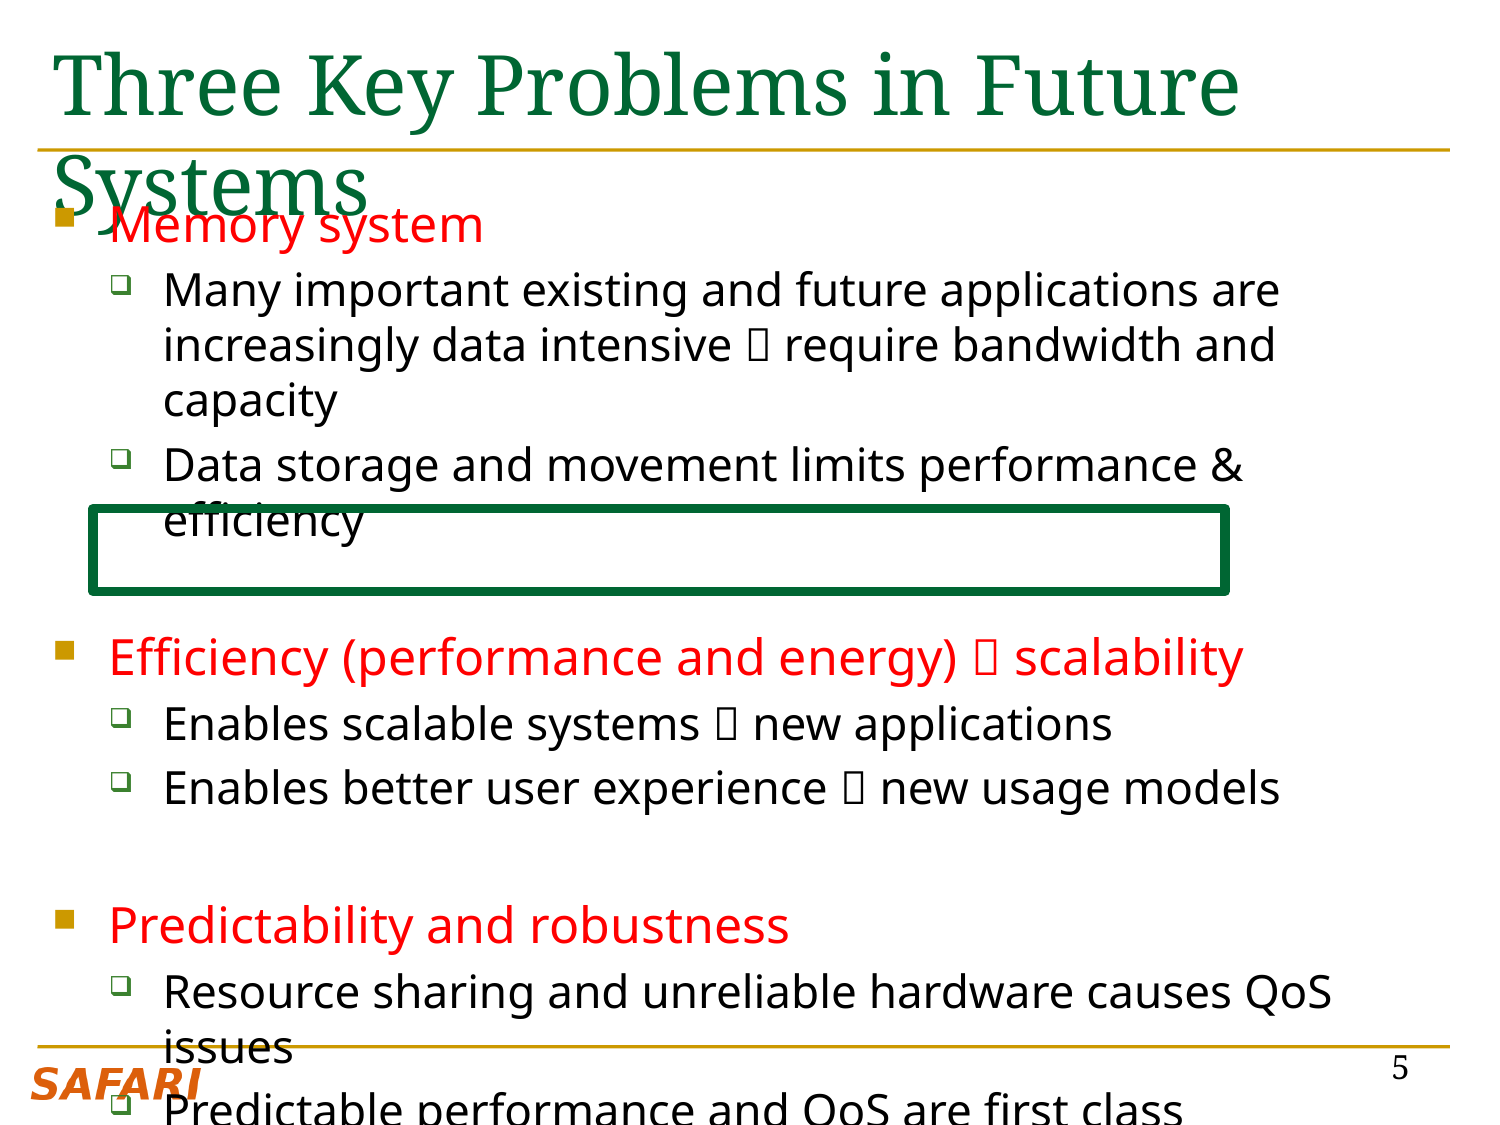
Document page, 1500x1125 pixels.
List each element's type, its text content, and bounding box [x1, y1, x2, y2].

title Three Key Problems in Future Systems [37, 24, 1451, 184]
text_box [91, 507, 1227, 593]
list Memory system Many important existing and future applications are increasingly data intensive  require bandwidth and capacity Data storage and movement limits performance & efficiency Efficiency (performance and energy)  scalability Enables scalable systems  new applications Enables better user experience  new usage models Predictability and robustness Resource sharing and unreliable hardware causes QoS issues Predictable performance and QoS are first class constraints [37, 184, 1451, 1026]
slide_number 5 [1074, 1023, 1426, 1100]
picture [29, 1058, 207, 1110]
picture [112, 1096, 126, 1110]
